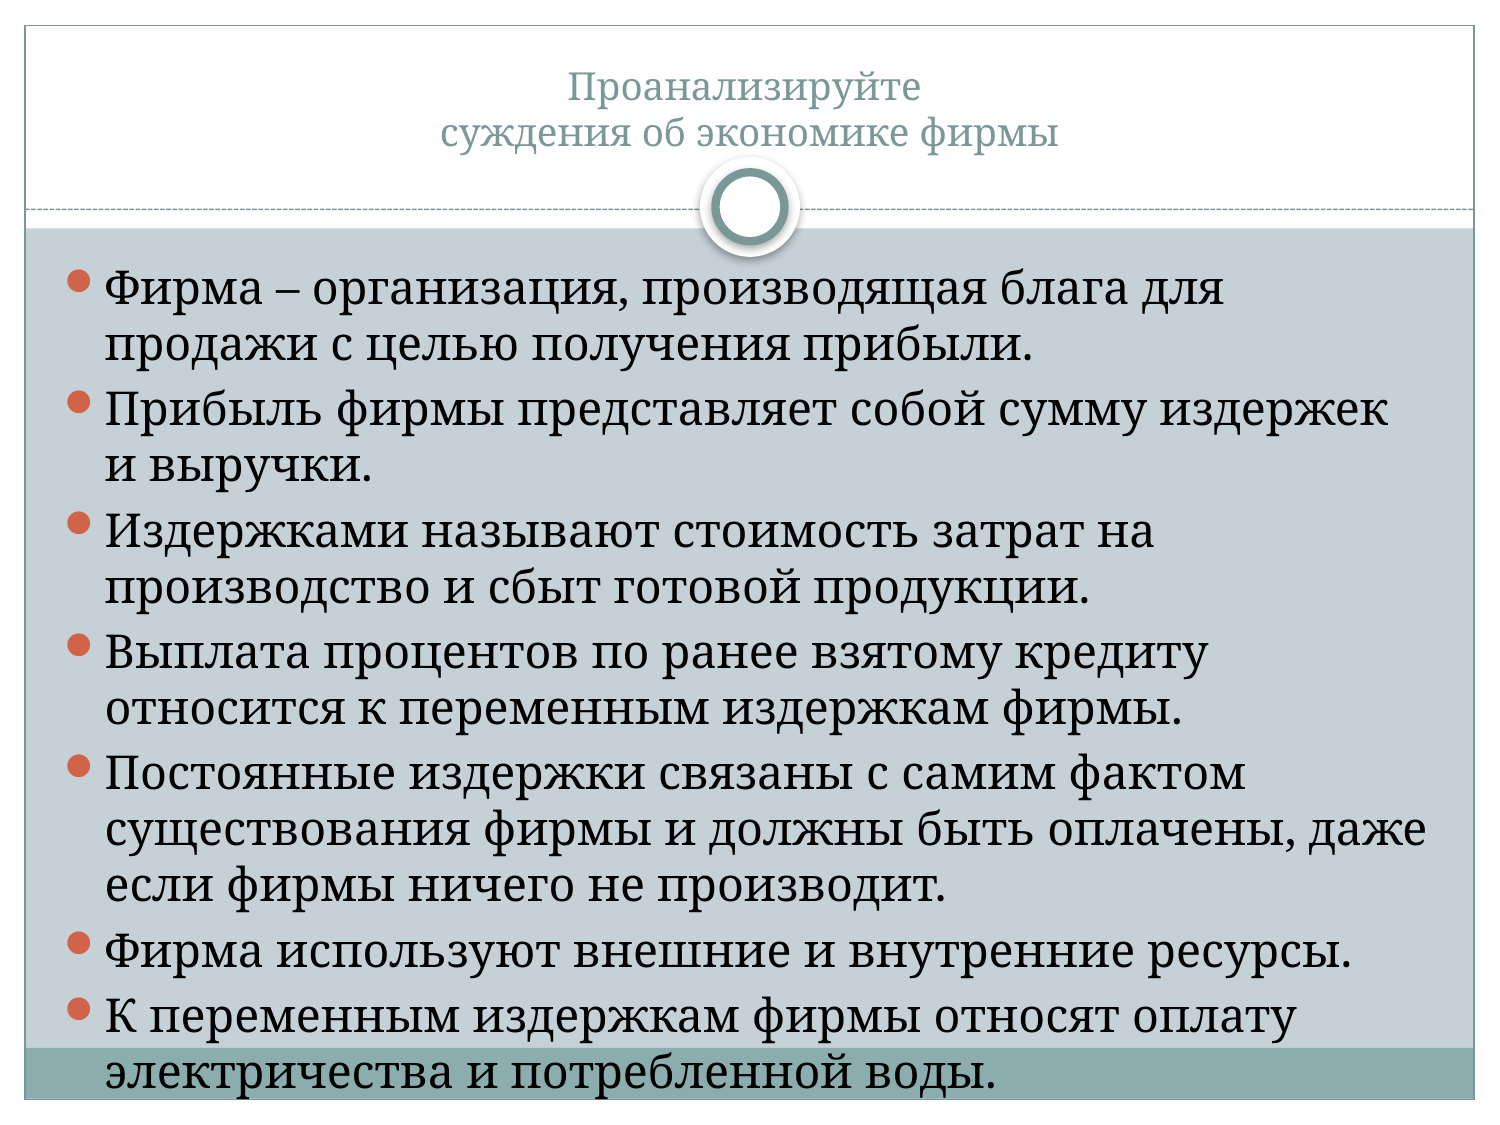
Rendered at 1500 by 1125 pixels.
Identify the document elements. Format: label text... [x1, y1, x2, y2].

list Фирма – организация, производящая блага для продажи с целью получения прибыли. Прибыль фирмы представляет собой сумму издержек и выручки. Издержками называют стоимость затрат на производство и сбыт готовой продукции. Выплата процентов по ранее взятому кредиту относится к переменным издержкам фирмы. Постоянные издержки связаны с самим фактом существования фирмы и должны быть оплачены, даже если фирмы ничего не производит. Фирма используют внешние и внутренние ресурсы. К переменным издержкам фирмы относят оплату электричества и потребленной воды. [49, 250, 1445, 1106]
title Проанализируйте суждения об экономике фирмы [49, 54, 1450, 162]
